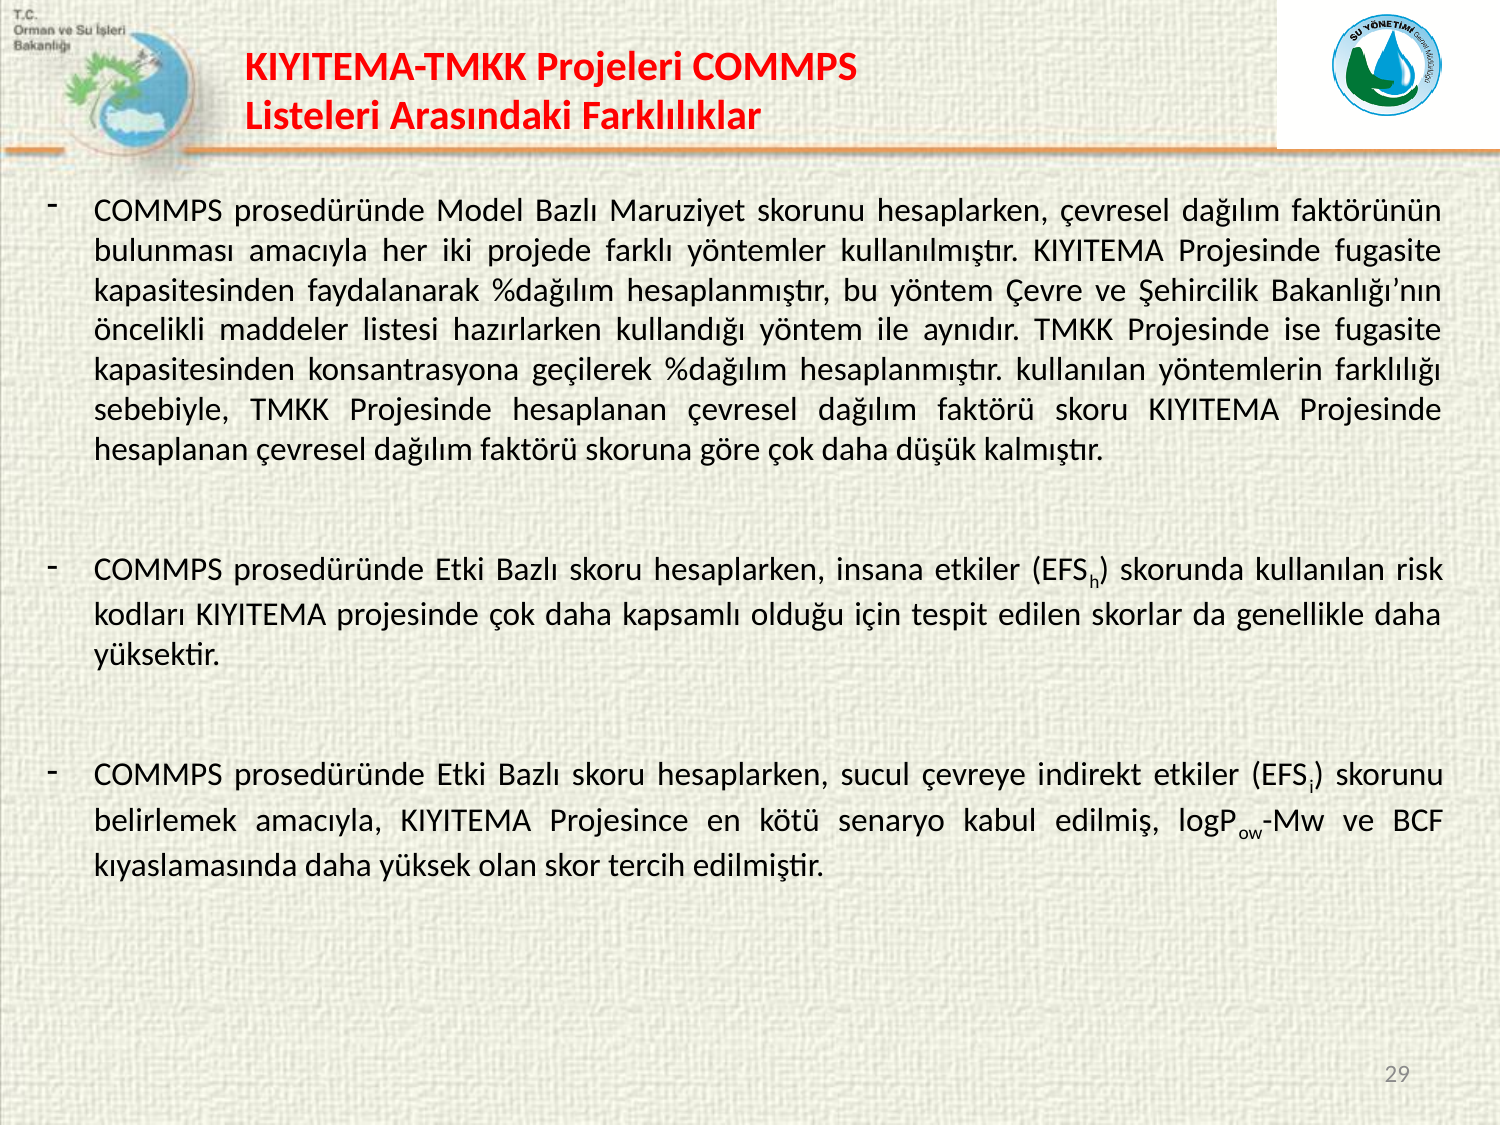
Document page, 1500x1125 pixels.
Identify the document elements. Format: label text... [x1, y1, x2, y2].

text_box KIYITEMA-TMKK Projeleri COMMPS Listeleri Arasındaki Farklılıklar [230, 30, 981, 146]
text_box COMMPS prosedüründe Model Bazlı Maruziyet skorunu hesaplarken, çevresel dağılım faktörünün bulunması amacıyla her iki projede farklı yöntemler kullanılmıştır. KIYITEMA Projesinde fugasite kapasitesinden faydalanarak %dağılım hesaplanmıştır, bu yöntem Çevre ve Şehircilik Bakanlığı’nın öncelikli maddeler listesi hazırlarken kullandığı yöntem ile aynıdır. TMKK Projesinde ise fugasite kapasitesinden konsantrasyona geçilerek %dağılım hesaplanmıştır. kullanılan yöntemlerin farklılığı sebebiyle, TMKK Projesinde hesaplanan çevresel dağılım faktörü skoru KIYITEMA Projesinde hesaplanan çevresel dağılım faktörü skoruna göre çok daha düşük kalmıştır. COMMPS prosedüründe Etki Bazlı skoru hesaplarken, insana etkiler (EFSh) skorunda kullanılan risk kodları KIYITEMA projesinde çok daha kapsamlı olduğu için tespit edilen skorlar da genellikle daha yüksektir. COMMPS prosedüründe Etki Bazlı skoru hesaplarken, sucul çevreye indirekt etkiler (EFSi) skorunu belirlemek amacıyla, KIYITEMA Projesince en kötü senaryo kabul edilmiş, logPow-Mw ve BCF kıyaslamasında daha yüksek olan skor tercih edilmiştir. [32, 180, 1459, 1071]
slide_number 29 [1074, 1071, 1425, 1103]
picture [0, 0, 1500, 1125]
